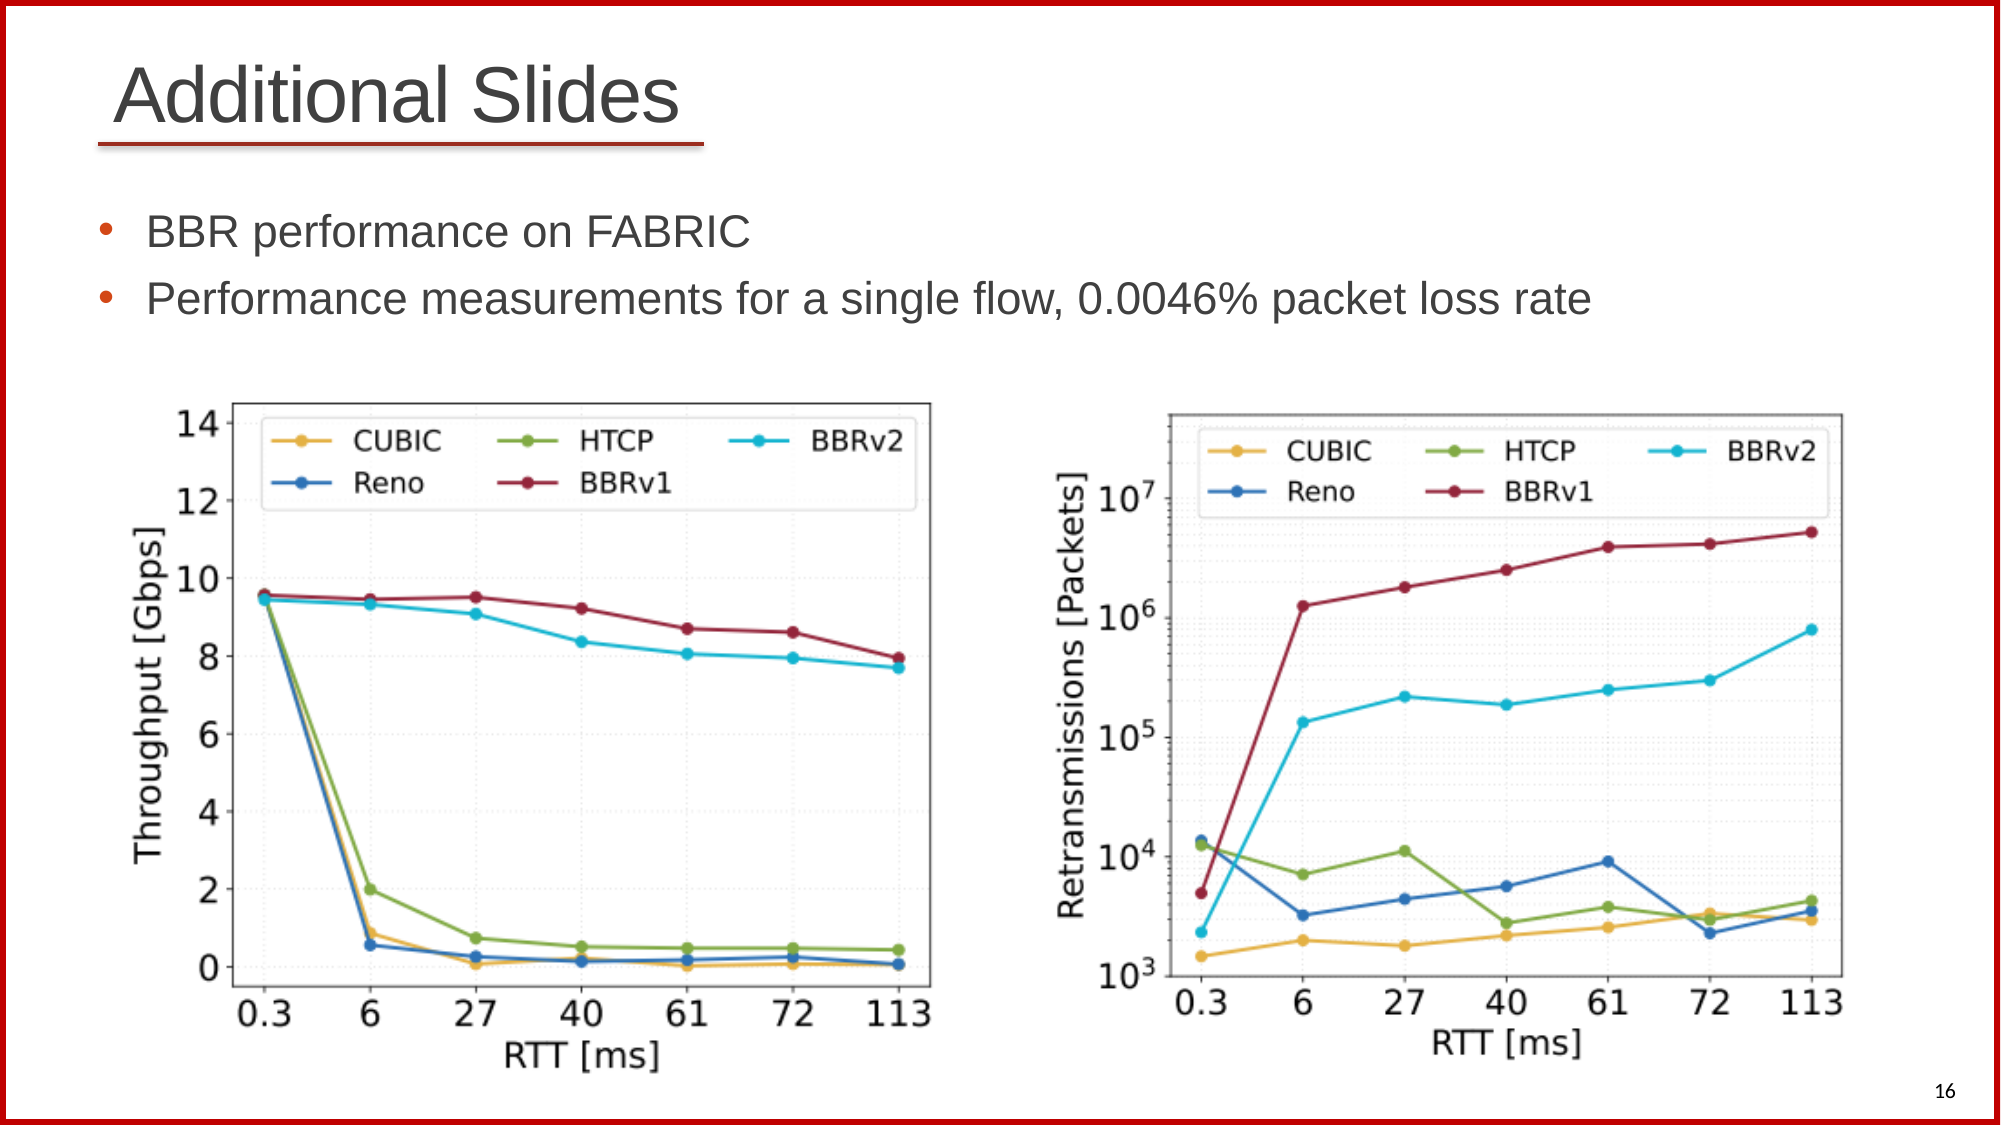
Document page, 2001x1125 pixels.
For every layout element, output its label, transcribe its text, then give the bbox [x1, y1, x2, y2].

title Additional Slides [98, 0, 1900, 146]
list BBR performance on FABRIC Performance measurements for a single flow, 0.0046% packet loss rate [98, 193, 1900, 982]
slide_number 16 [1756, 1059, 1972, 1120]
picture [1041, 377, 1865, 1091]
picture [97, 362, 956, 1091]
